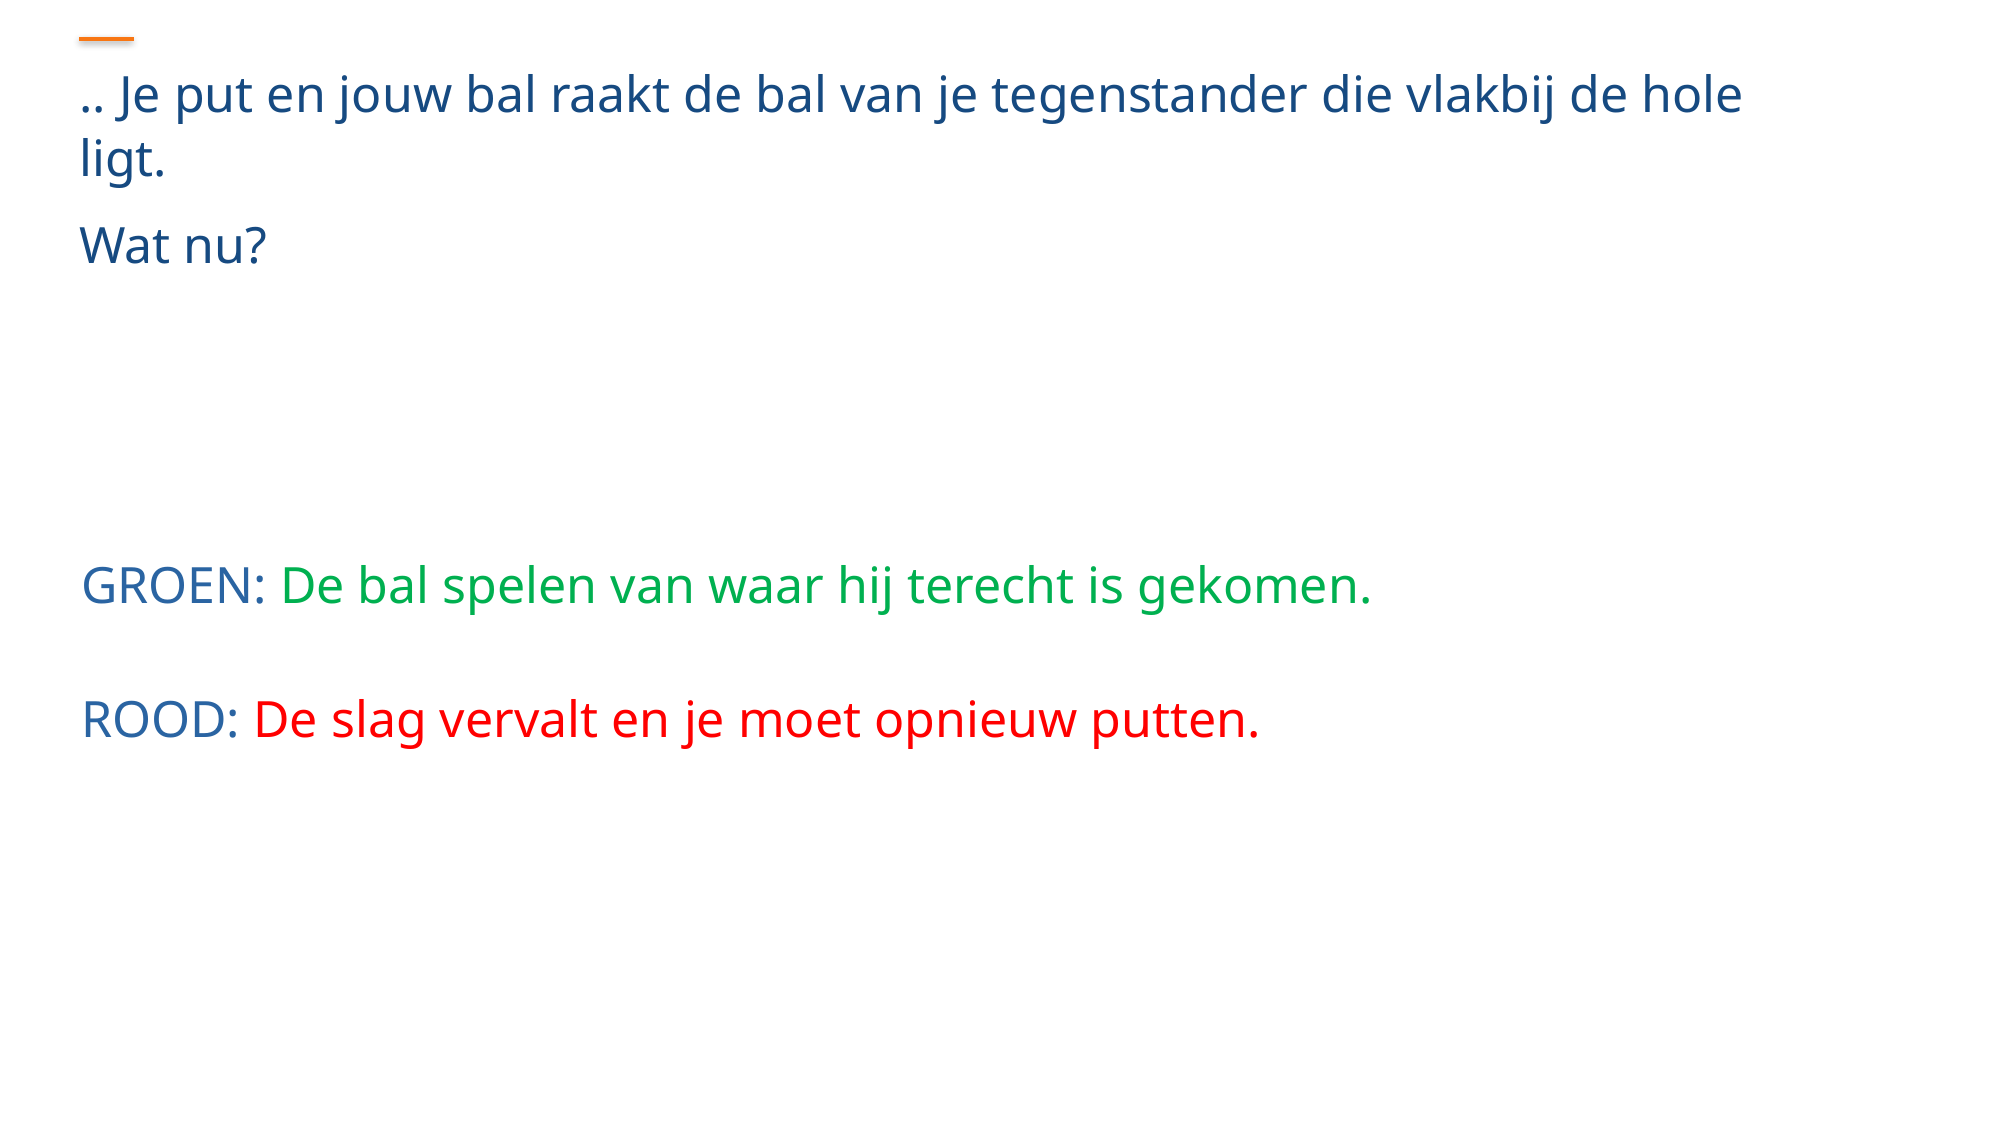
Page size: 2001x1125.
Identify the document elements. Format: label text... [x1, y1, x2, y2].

text_box .. Je put en jouw bal raakt de bal van je tegenstander die vlakbij de hole ligt. Wat nu? [59, 48, 1776, 279]
text_box GROEN: De bal spelen van waar hij terecht is gekomen. ROOD: De slag vervalt en je moet opnieuw putten. [81, 449, 1922, 1032]
